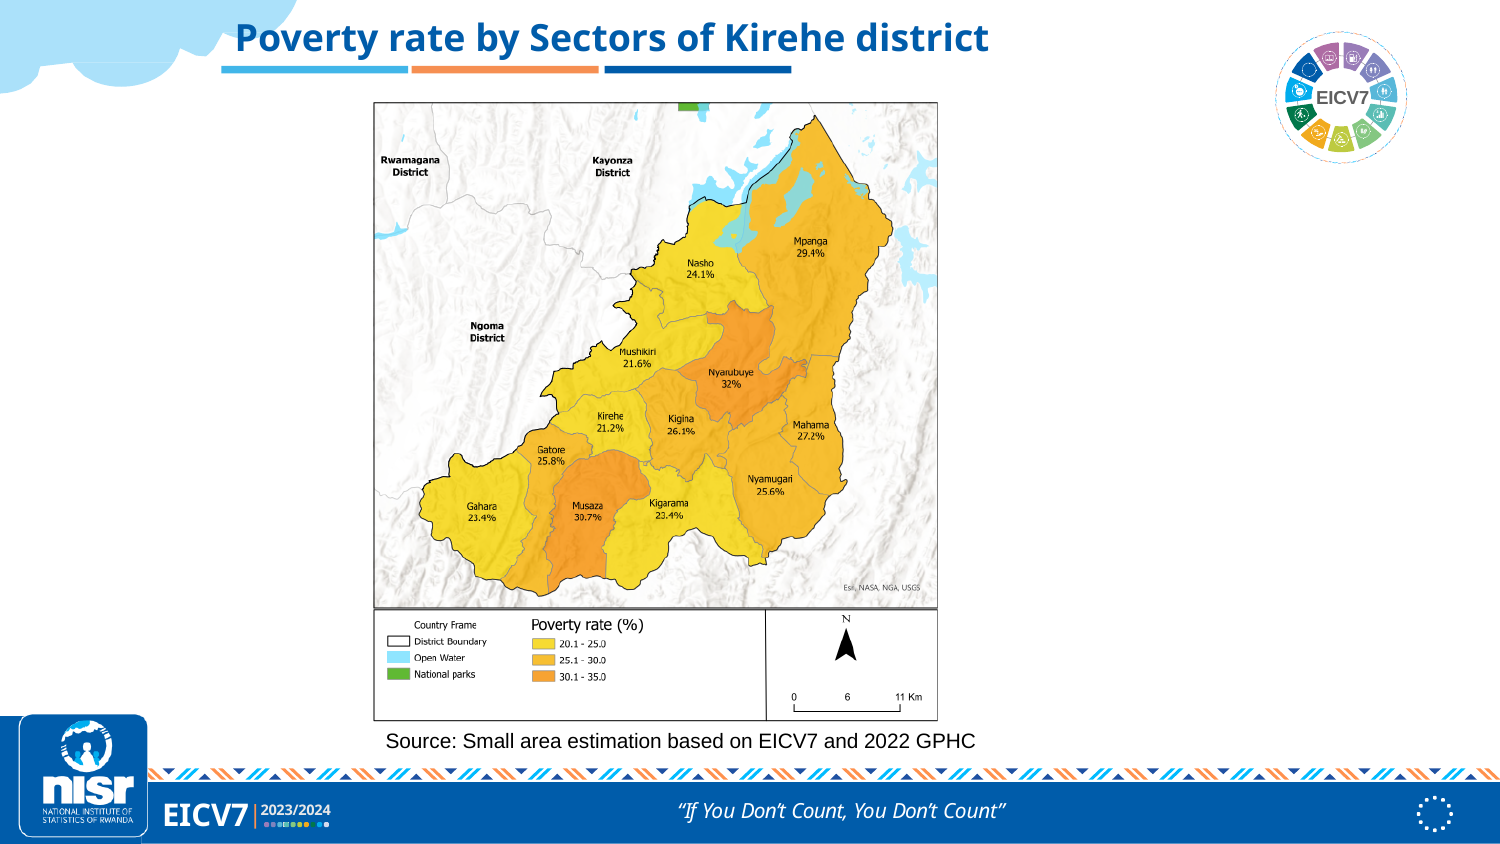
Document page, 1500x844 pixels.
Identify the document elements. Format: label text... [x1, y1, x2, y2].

title Poverty rate by Sectors of Kirehe district [234, 13, 1338, 123]
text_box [221, 65, 792, 74]
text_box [0, 713, 1500, 844]
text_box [1277, 112, 1285, 131]
text_box [0, 0, 297, 94]
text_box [1275, 31, 1408, 164]
picture [370, 101, 938, 723]
